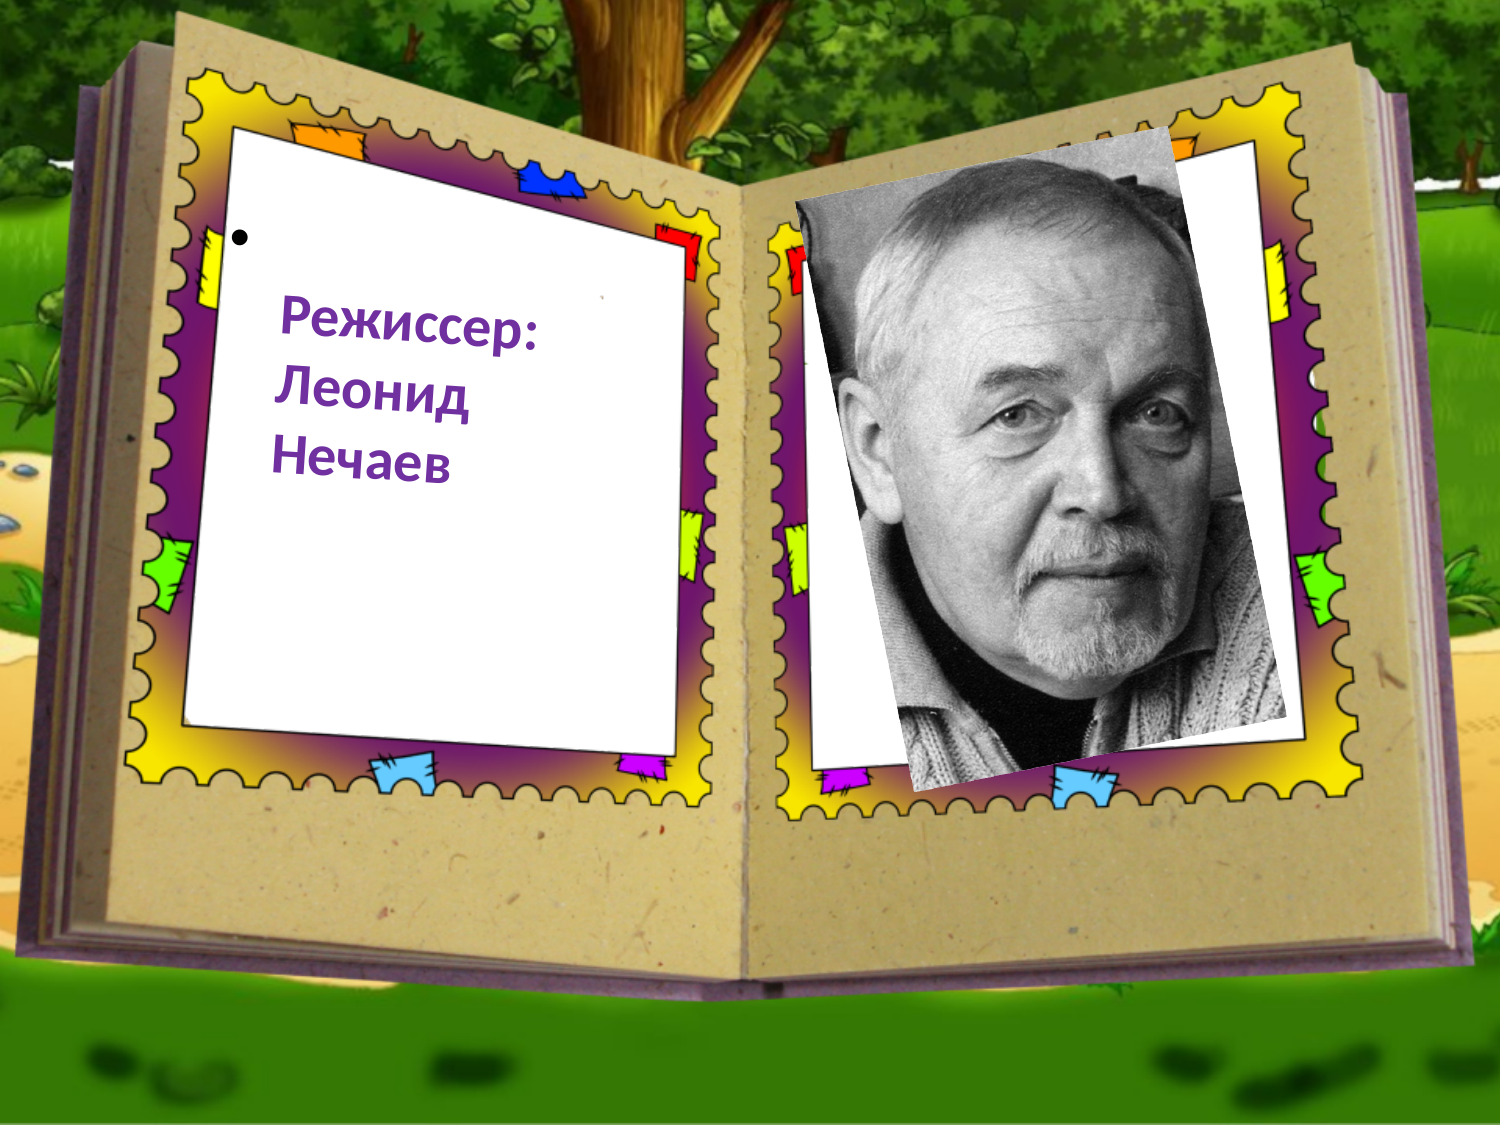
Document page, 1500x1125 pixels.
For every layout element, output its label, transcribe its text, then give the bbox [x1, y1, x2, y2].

picture [0, 0, 1500, 1125]
list Режиссер: Леонид Нечаев [172, 192, 680, 884]
